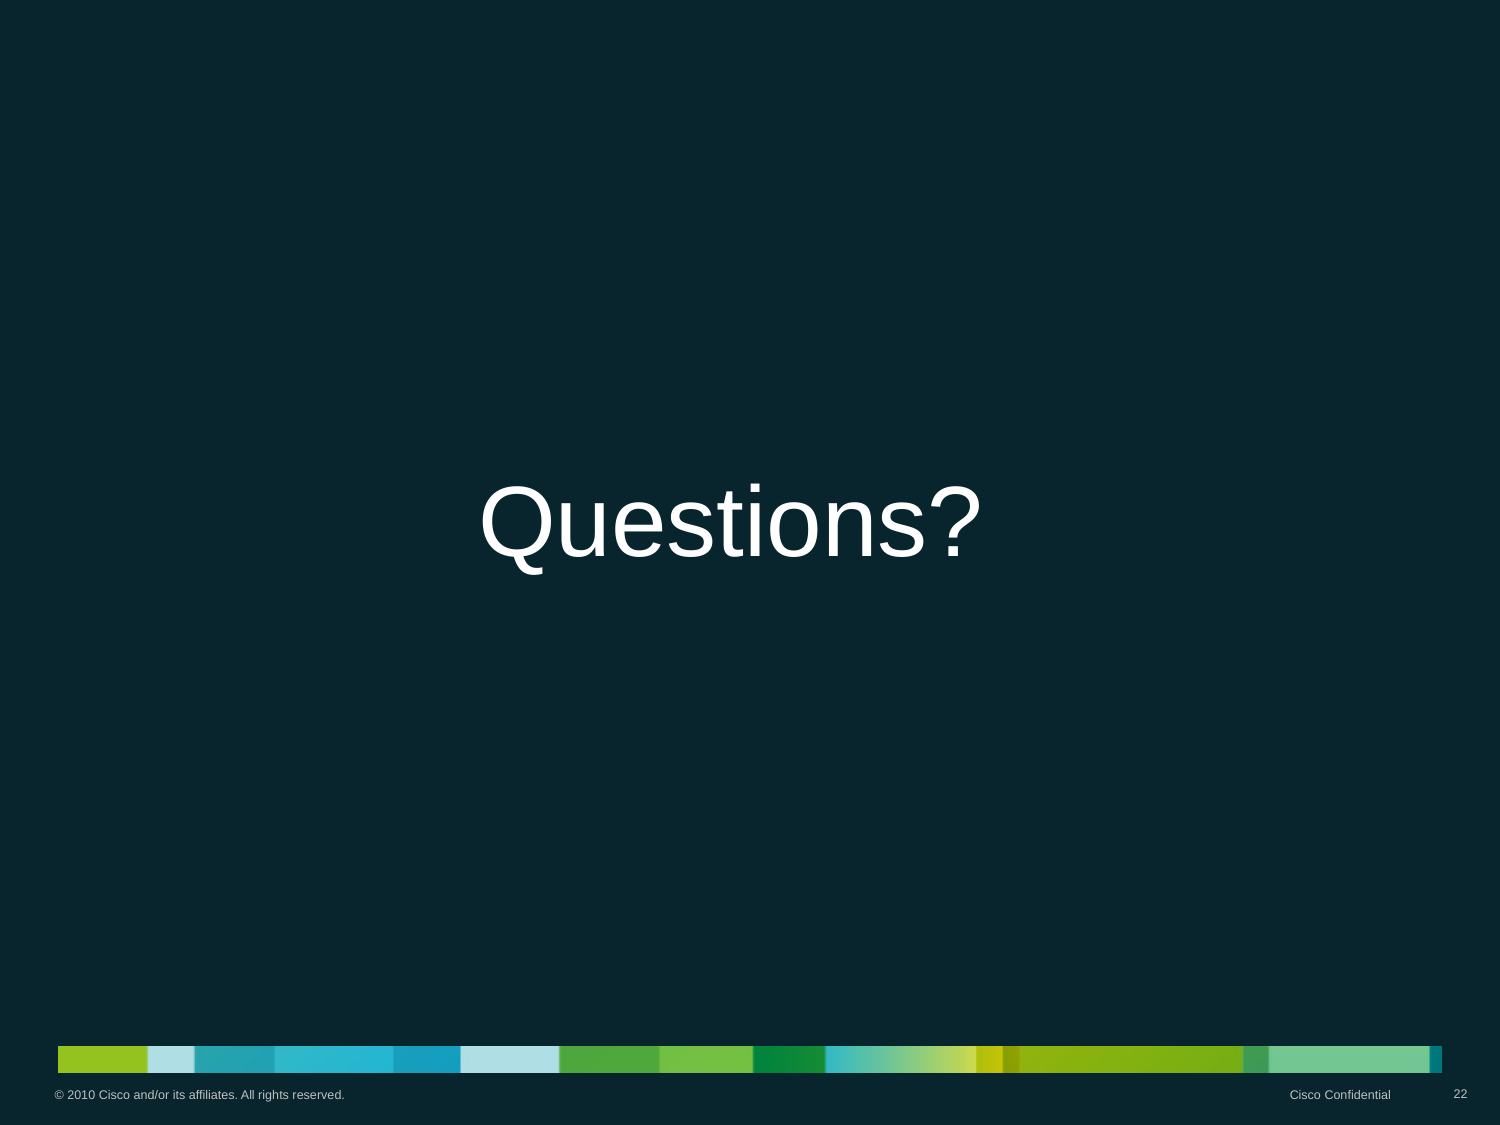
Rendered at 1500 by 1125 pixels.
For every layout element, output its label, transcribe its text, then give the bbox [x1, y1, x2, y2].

picture [58, 1046, 1442, 1073]
title Questions? [62, 445, 1399, 583]
